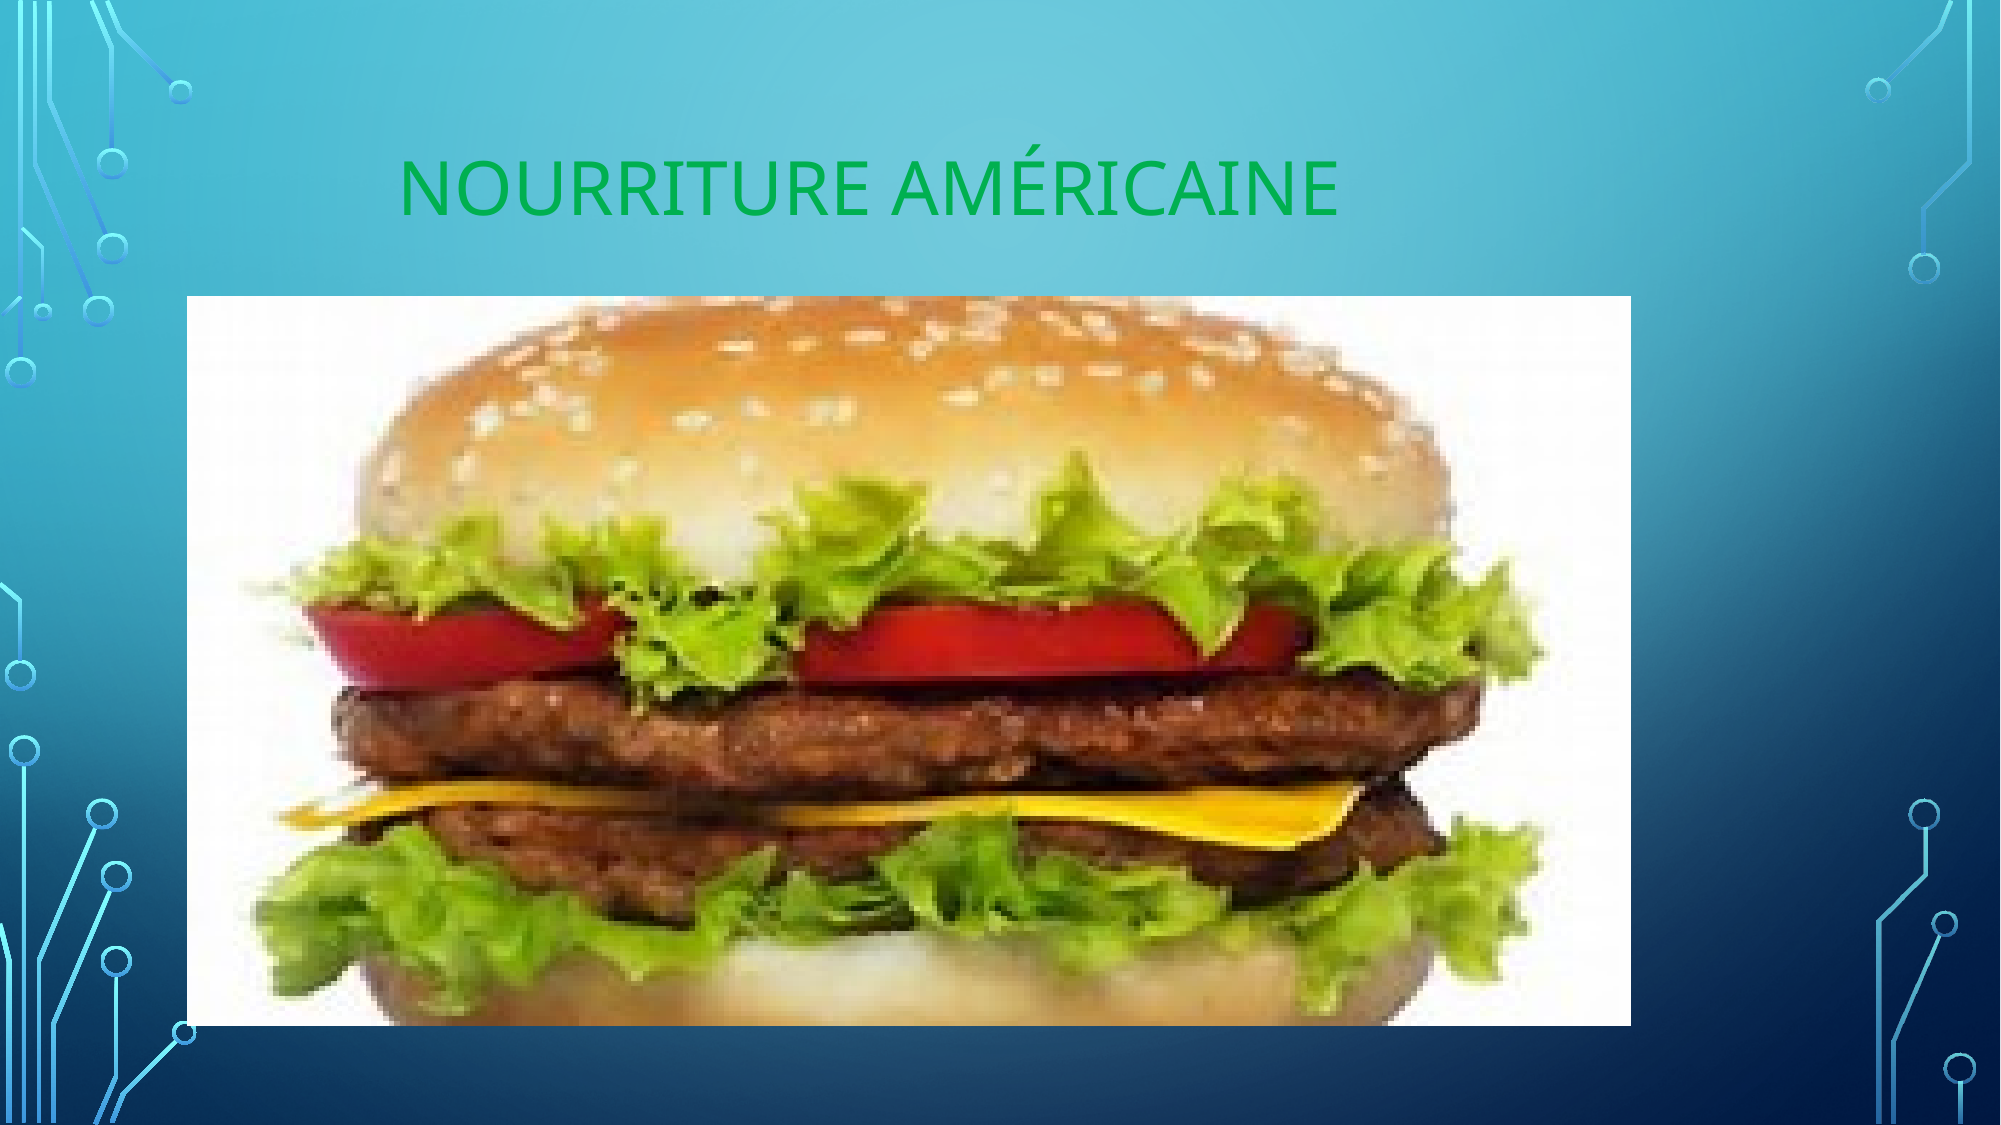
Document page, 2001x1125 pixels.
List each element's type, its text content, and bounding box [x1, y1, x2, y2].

title Nourriture Américaine [382, 101, 1366, 282]
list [186, 295, 1631, 1026]
